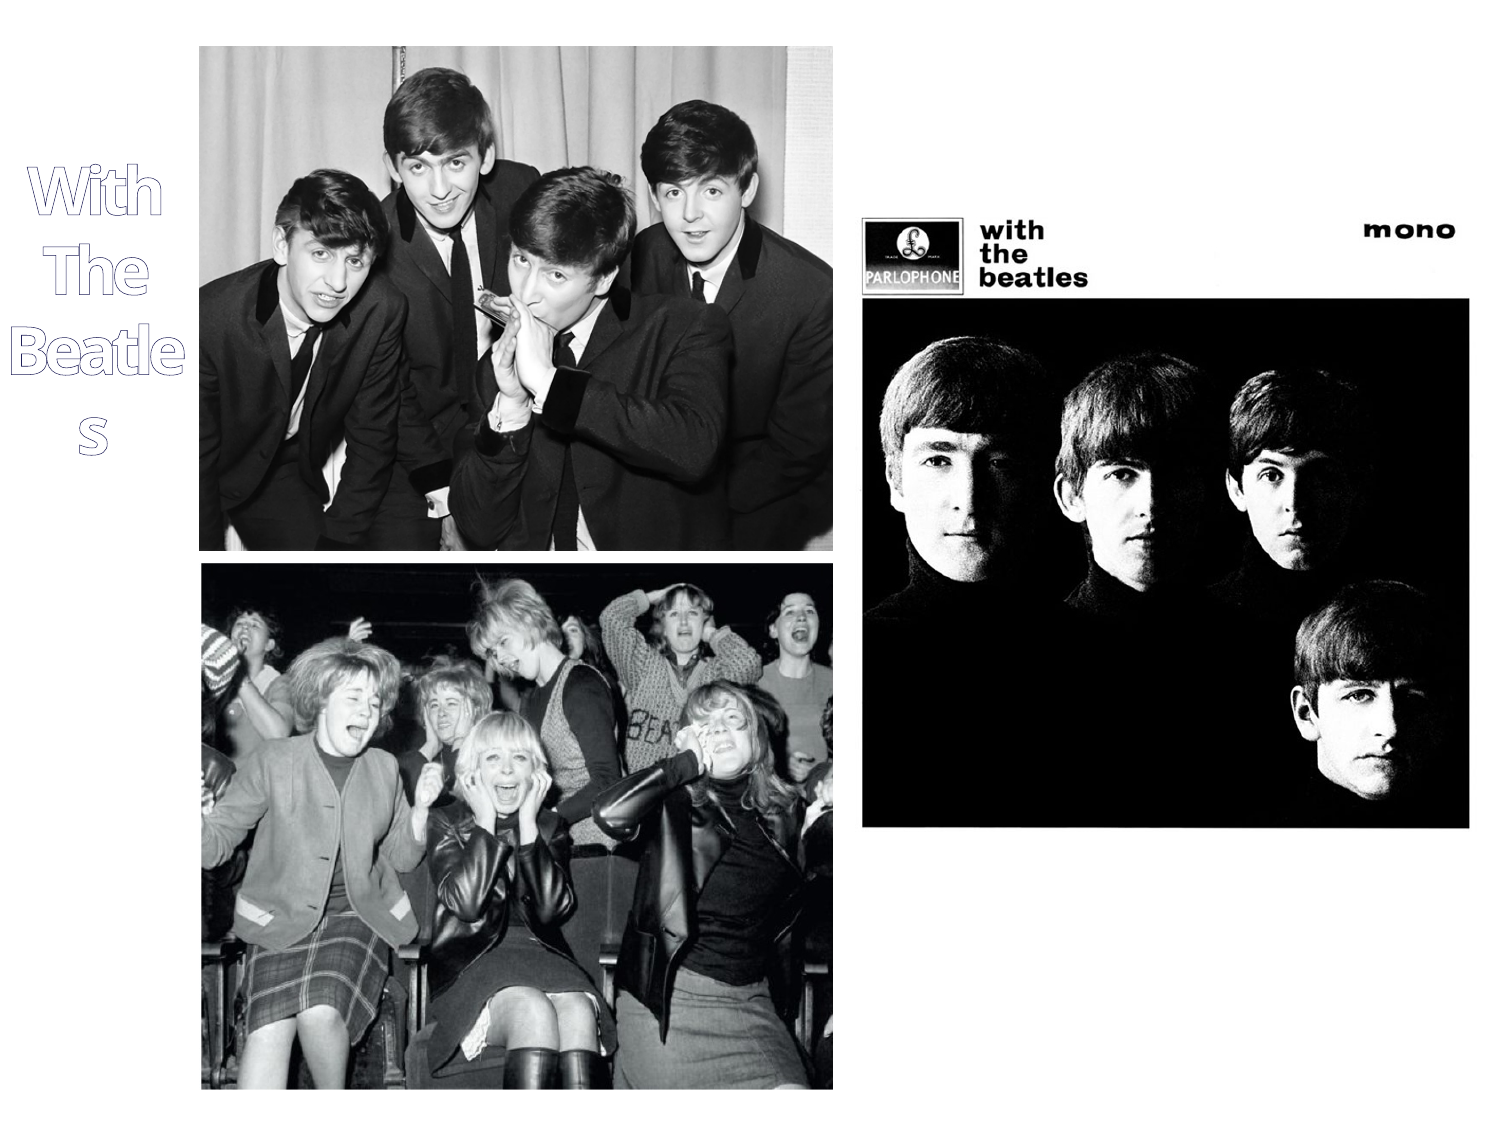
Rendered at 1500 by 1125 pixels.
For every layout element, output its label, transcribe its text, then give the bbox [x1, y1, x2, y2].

picture [855, 210, 1477, 833]
text_box With The Beatles [0, 140, 193, 476]
picture [198, 46, 834, 552]
picture [198, 562, 834, 1091]
